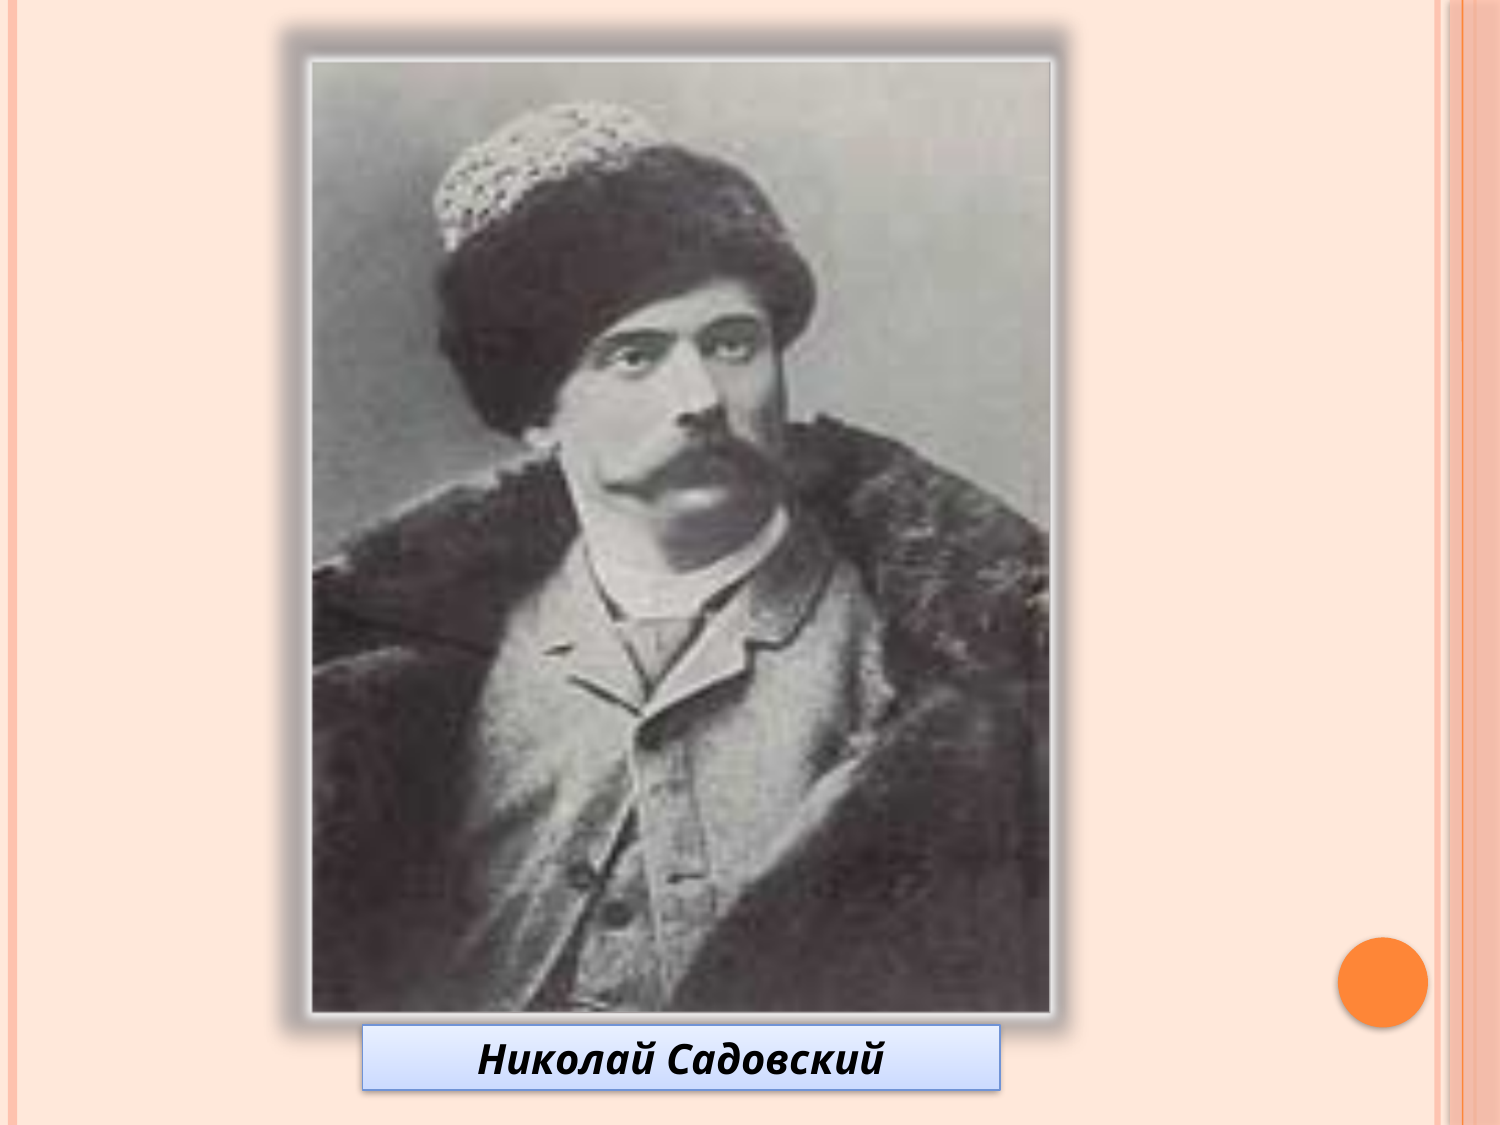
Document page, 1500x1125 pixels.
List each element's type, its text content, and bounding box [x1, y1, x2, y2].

picture [312, 62, 1050, 1013]
text_box Николай Садовский [362, 1024, 1001, 1091]
